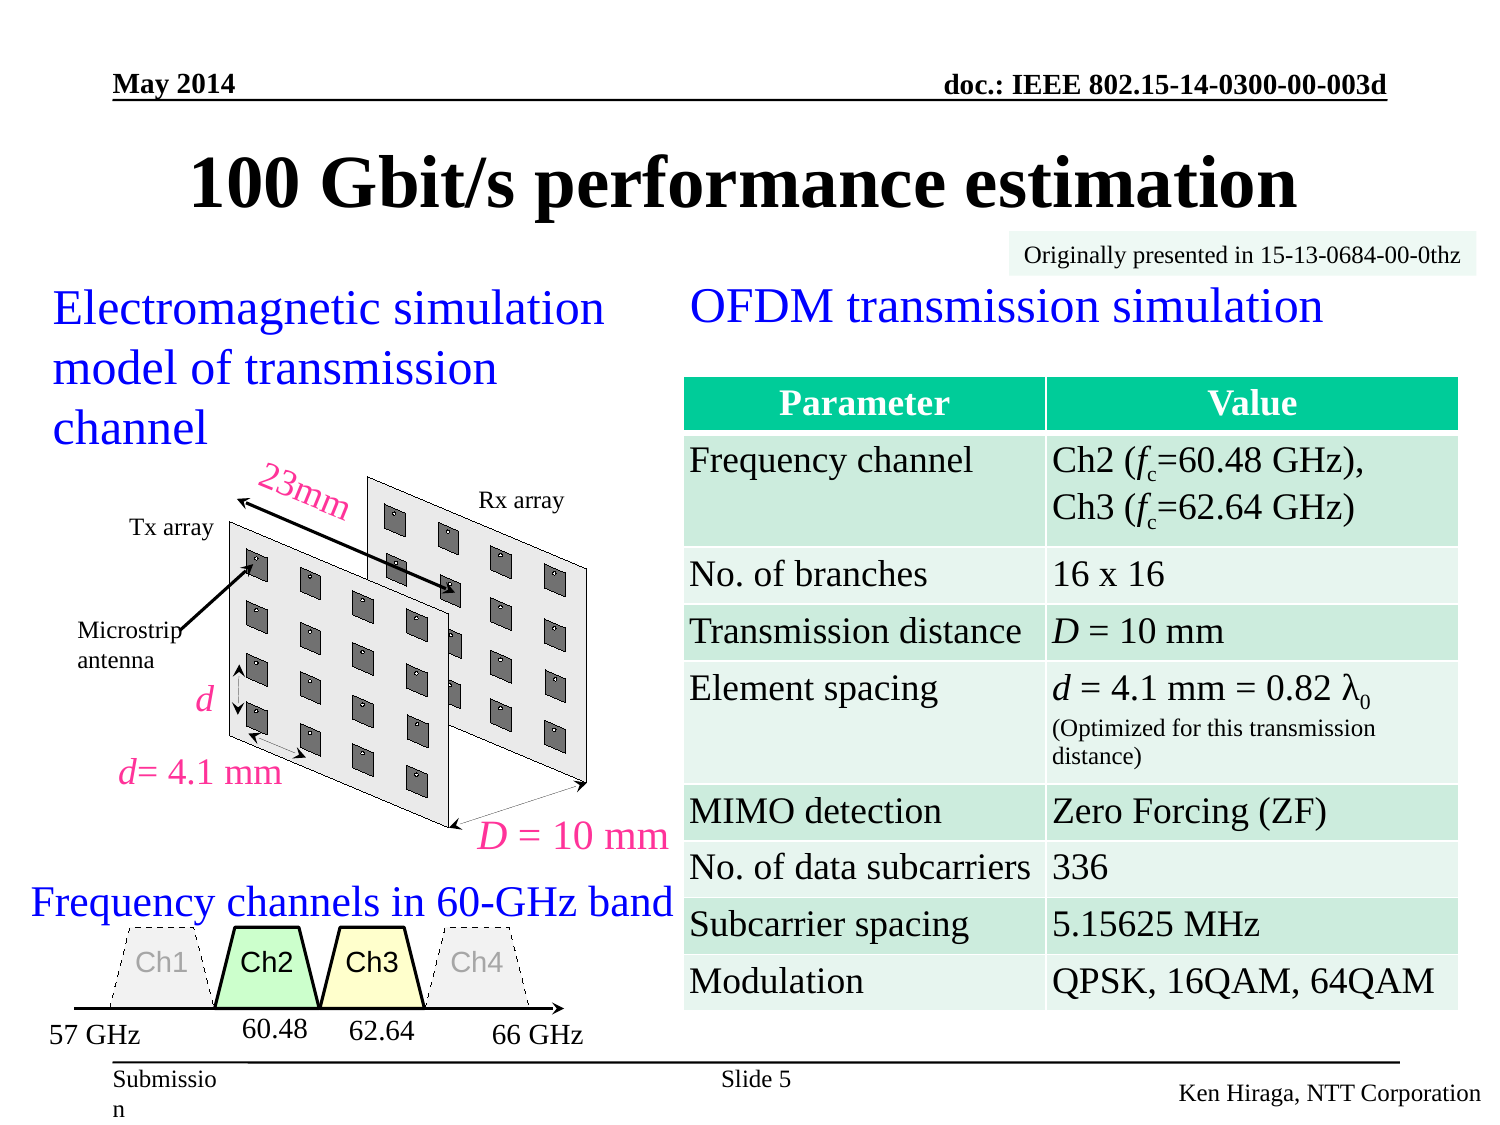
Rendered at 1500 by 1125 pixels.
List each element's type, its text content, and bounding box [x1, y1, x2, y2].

table_cell 5.15625 MHz [1047, 898, 1458, 954]
table_cell Zero Forcing (ZF) [1047, 785, 1458, 840]
slide_number Slide 5 [712, 1062, 800, 1122]
text_box 100 Gbit/s performance estimation [24, 124, 1463, 230]
table_cell d = 4.1 mm = 0.82 λ0 (Optimized for this transmission distance) [1047, 662, 1458, 783]
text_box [33, 926, 615, 1060]
table_cell Modulation [684, 955, 1045, 1010]
text_box Originally presented in 15-13-0684-00-0thz [1009, 231, 1477, 276]
table_cell QPSK, 16QAM, 64QAM [1047, 955, 1458, 1010]
table_cell 336 [1047, 842, 1458, 897]
table_cell 16 x 16 [1047, 548, 1458, 603]
table_cell No. of branches [691, 548, 1045, 603]
text_box OFDM transmission simulation [674, 264, 1481, 340]
table_cell No. of data subcarriers [690, 842, 1045, 897]
table_cell D = 10 mm [1047, 605, 1458, 660]
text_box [180, 563, 254, 631]
text_box Electromagnetic simulation model of transmission channel [37, 267, 656, 463]
table_header Value [1047, 377, 1458, 430]
table_cell MIMO detection [691, 785, 1045, 840]
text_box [103, 476, 686, 866]
table_cell Subcarrier spacing [684, 898, 1045, 954]
table_cell Element spacing [691, 662, 1045, 783]
table_cell Frequency channel [684, 436, 1045, 546]
table_cell Ch2 (fc=60.48 GHz), Ch3 (fc=62.64 GHz) [1047, 436, 1458, 546]
text_box 23mm [244, 437, 351, 475]
table_cell Transmission distance [691, 605, 1045, 660]
text_box Microstrip antenna [62, 605, 98, 681]
table_header Parameter [684, 377, 1045, 430]
text_box Frequency channels in 60-GHz band [15, 865, 690, 933]
